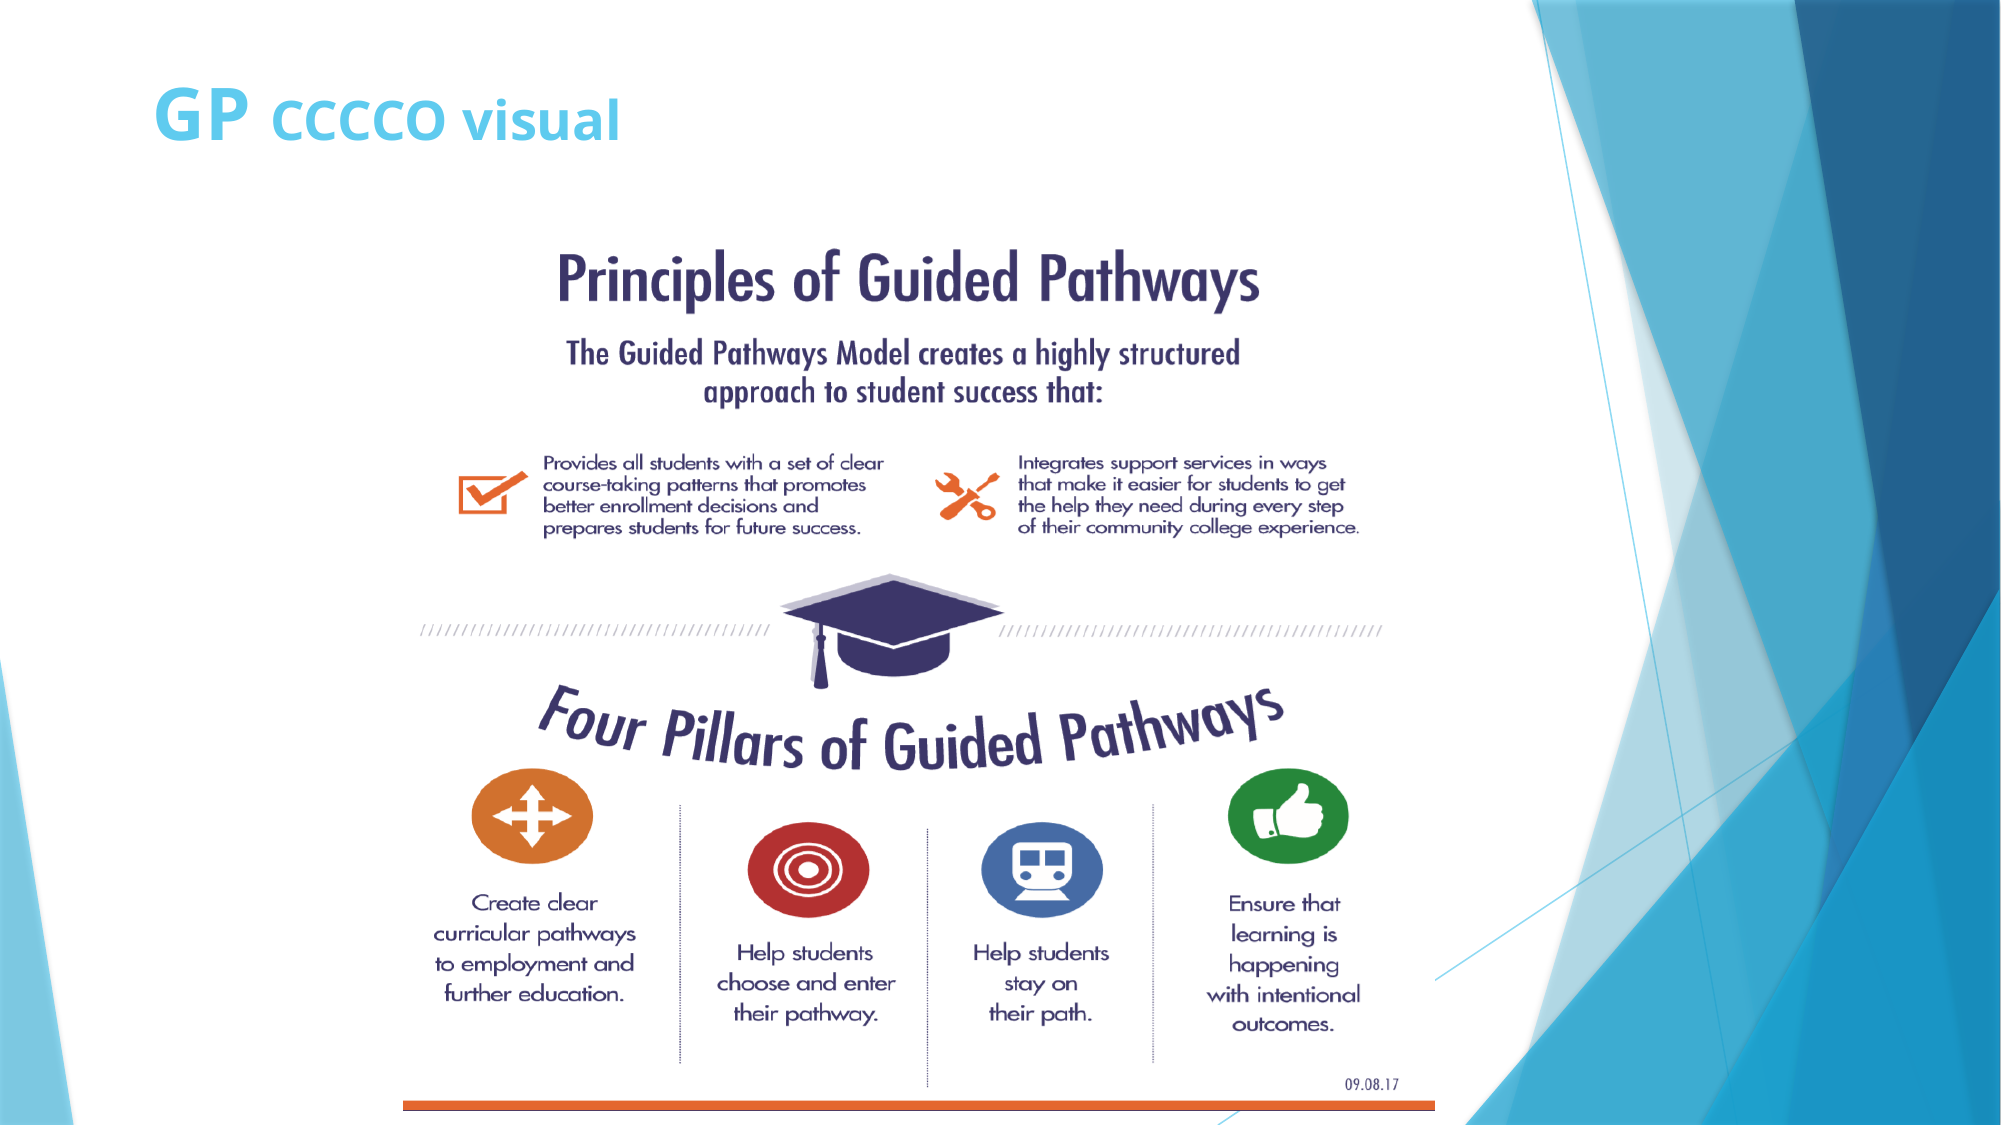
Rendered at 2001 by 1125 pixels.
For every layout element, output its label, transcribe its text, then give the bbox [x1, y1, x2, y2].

title GP CCCCO visual [137, 59, 1863, 163]
picture [402, 235, 1435, 1111]
